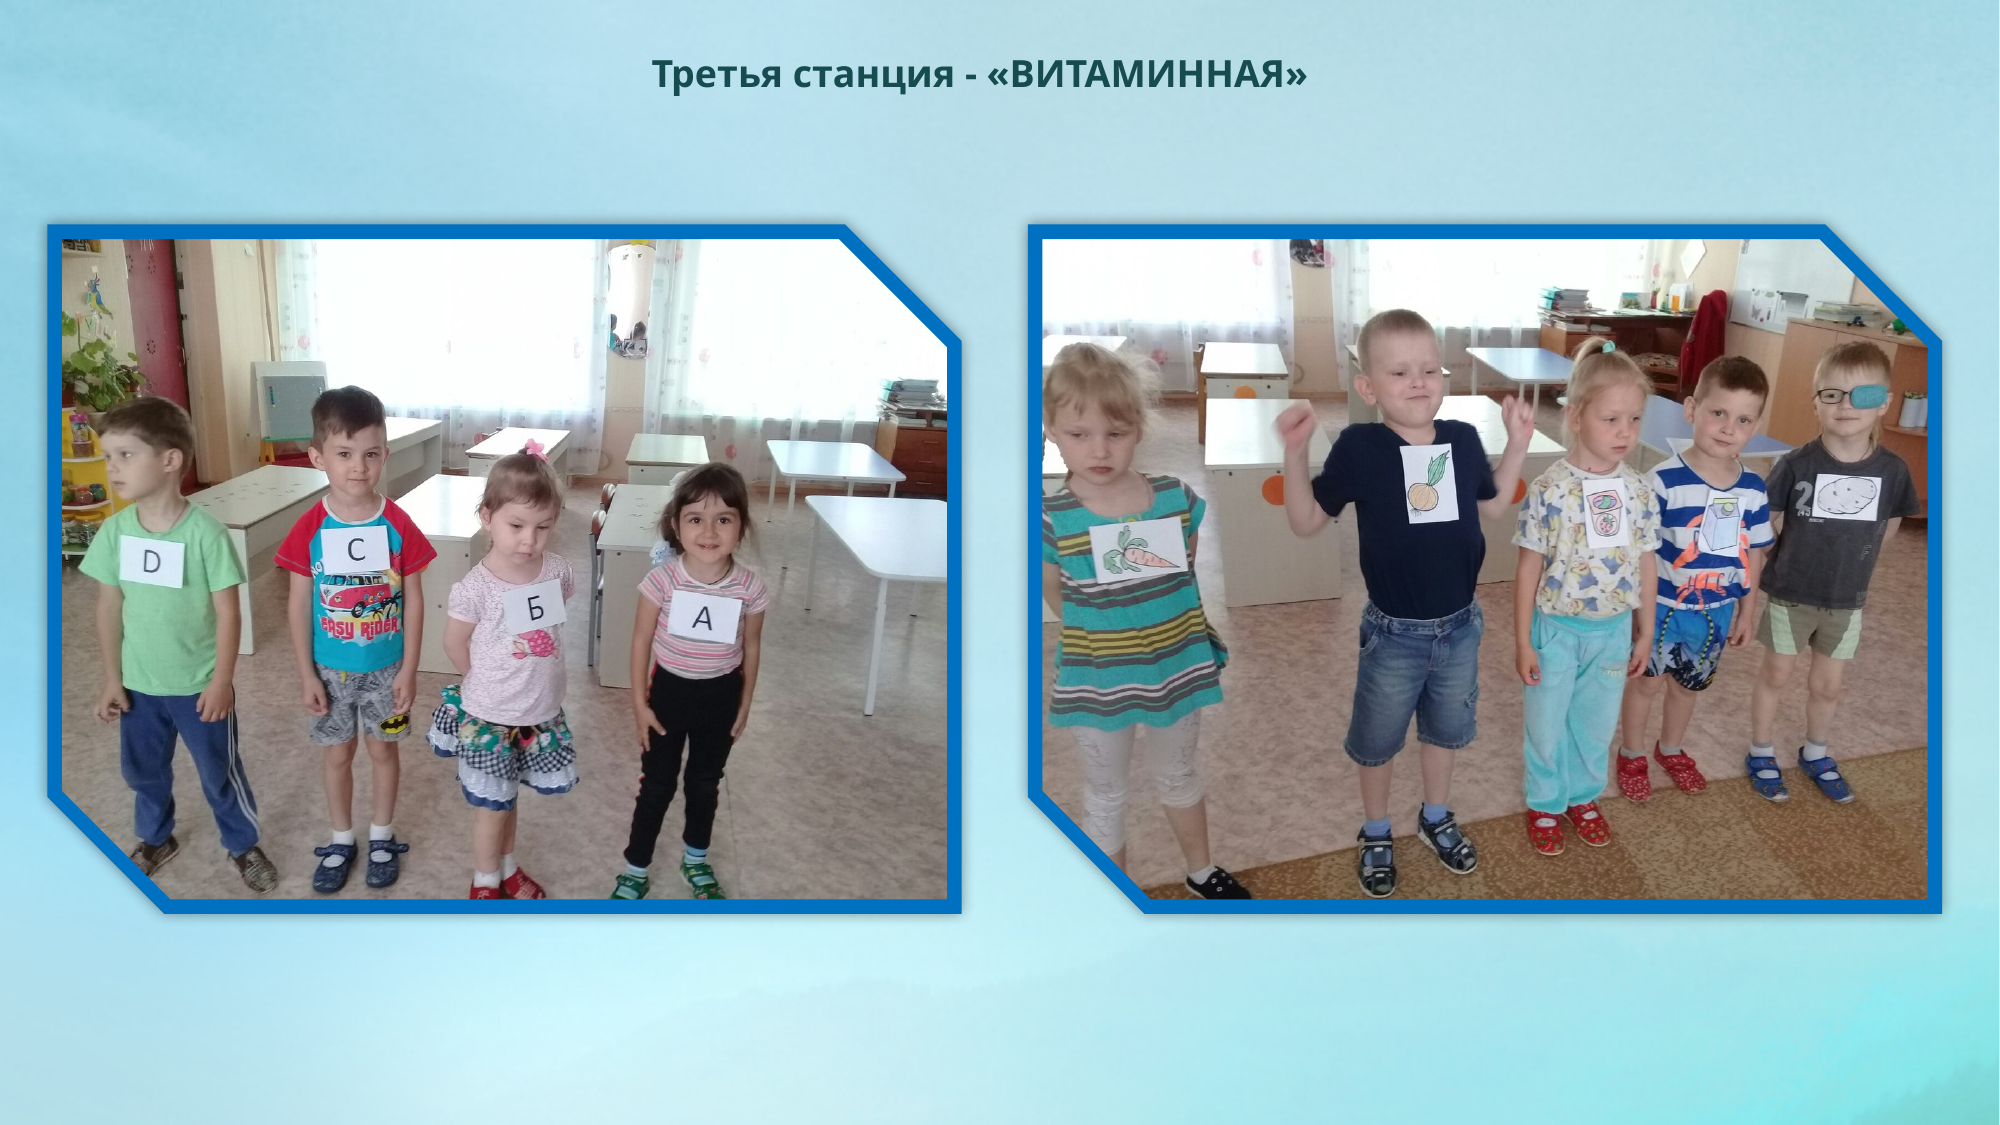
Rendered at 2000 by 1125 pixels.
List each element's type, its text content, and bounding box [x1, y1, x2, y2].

picture [0, 0, 2000, 1125]
text_box Третья станция - «ВИТАМИННАЯ» [636, 42, 1324, 103]
